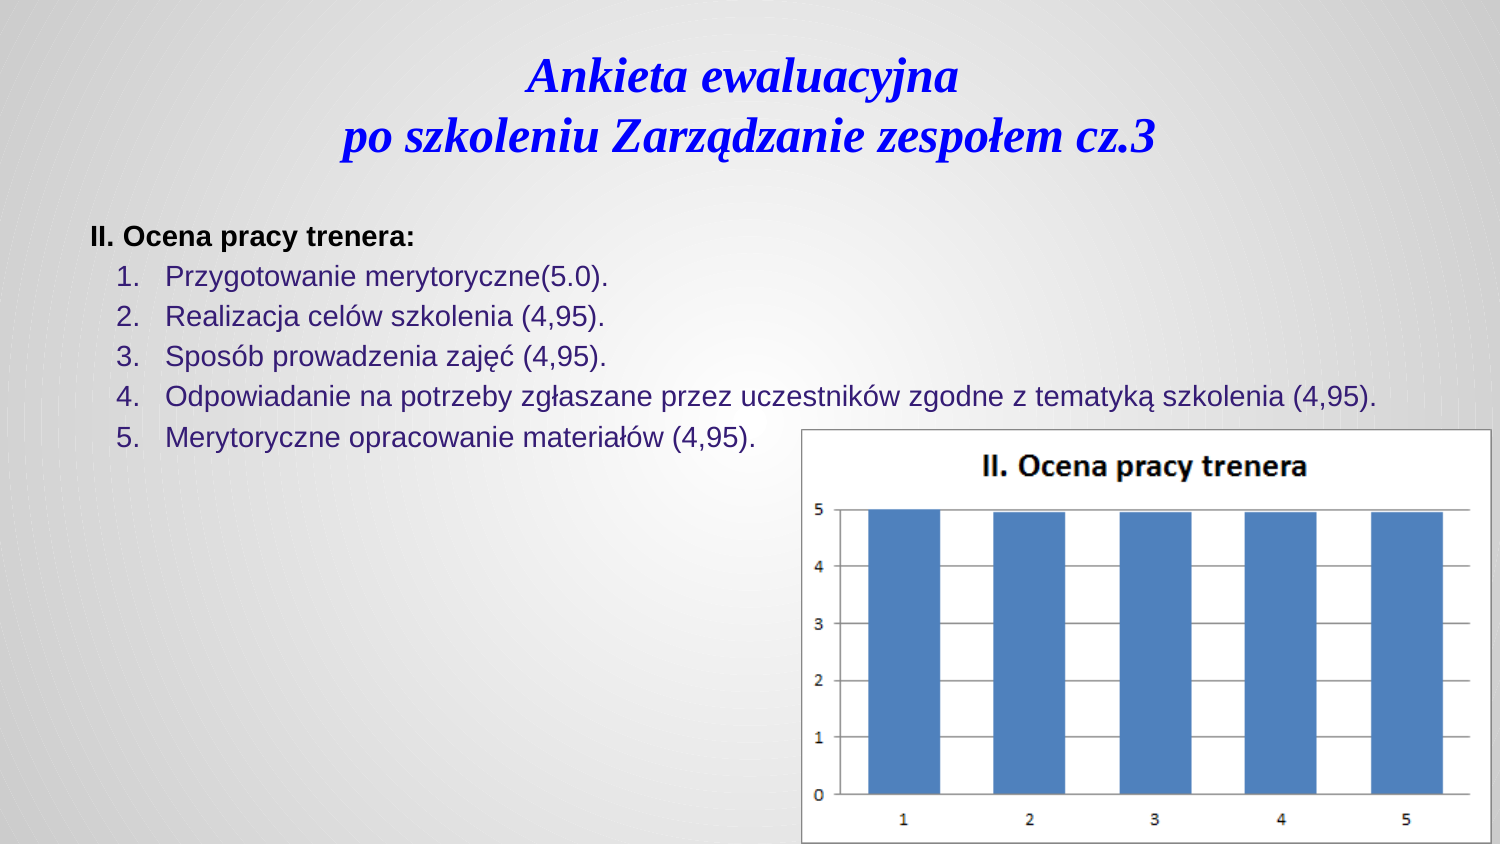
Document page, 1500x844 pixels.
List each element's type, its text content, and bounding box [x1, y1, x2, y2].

title Ankieta ewaluacyjna po szkoleniu Zarządzanie zespołem cz.3 [75, 33, 1425, 196]
list II. Ocena pracy trenera: 1. Przygotowanie merytoryczne(5.0). 2. Realizacja celów szkolenia (4,95). 3. Sposób prowadzenia zajęć (4,95). 4. Odpowiadanie na potrzeby zgłaszane przez uczestników zgodne z tematyką szkolenia (4,95). 5. Merytoryczne opracowanie materiałów (4,95). [75, 196, 1425, 808]
picture [801, 429, 1492, 844]
